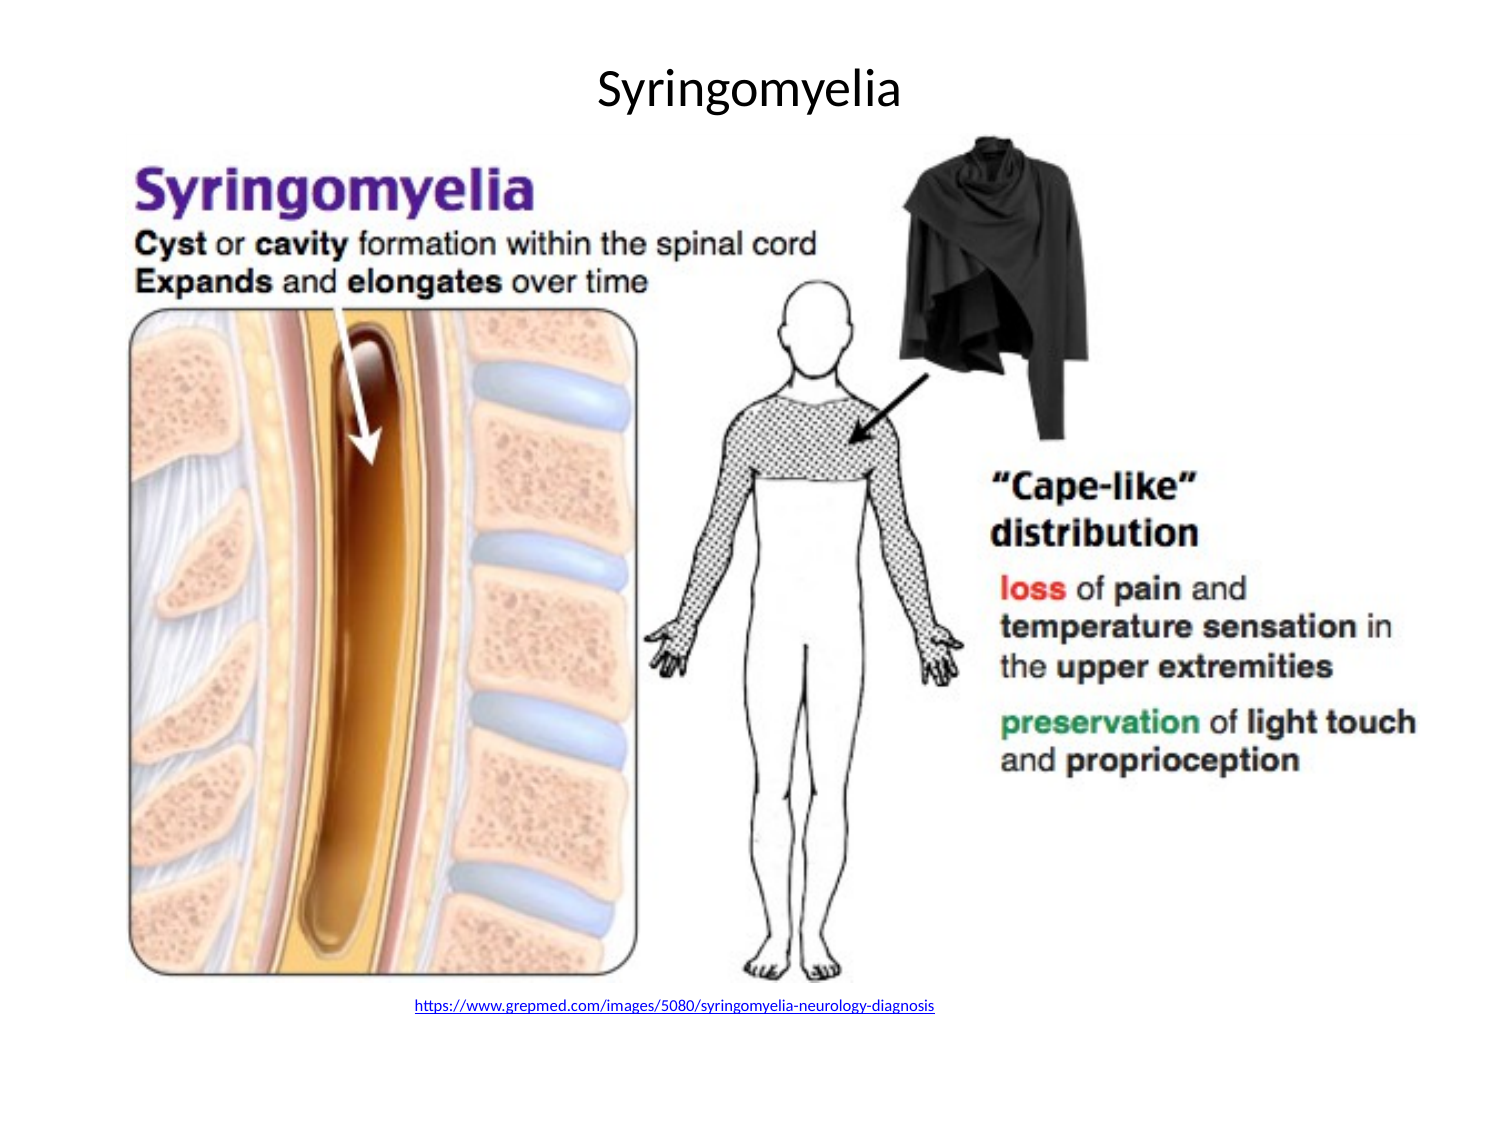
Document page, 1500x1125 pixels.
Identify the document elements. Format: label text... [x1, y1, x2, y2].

title Syringomyelia [75, 45, 1425, 125]
text_box https://www.grepmed.com/images/5080/syringomyelia-neurology-diagnosis [299, 991, 1050, 1023]
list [124, 133, 1420, 983]
